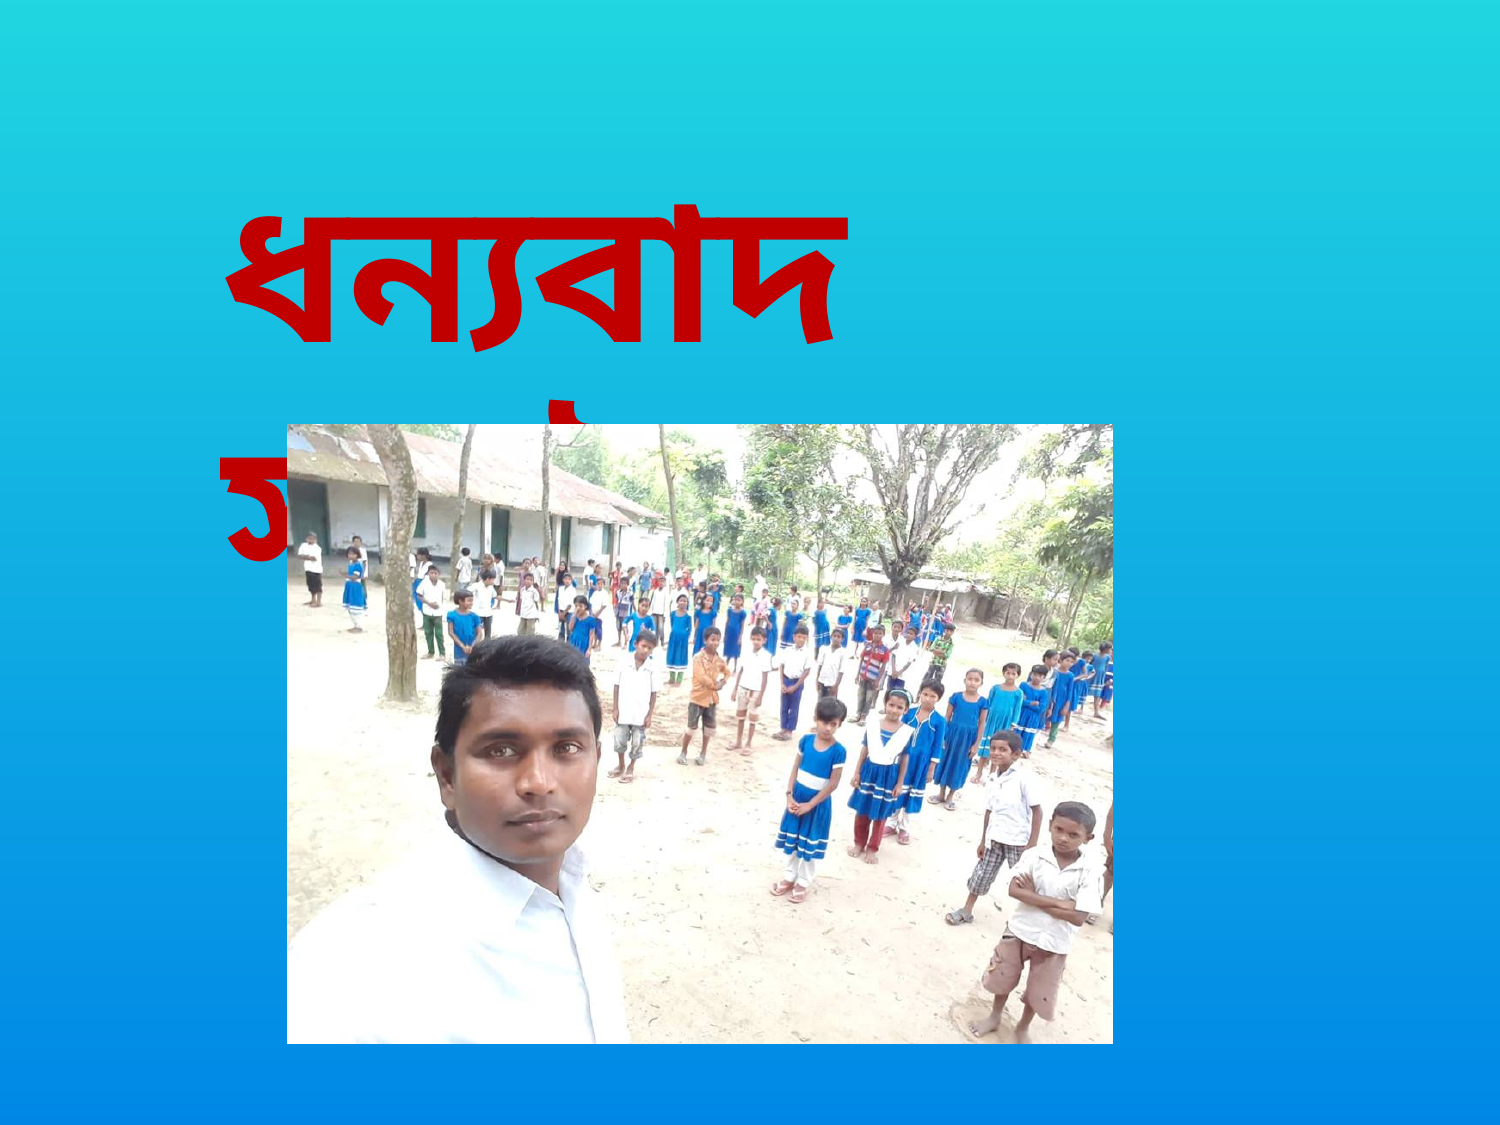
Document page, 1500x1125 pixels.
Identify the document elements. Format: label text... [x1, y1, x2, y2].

picture [287, 424, 1113, 1044]
text_box ধন্যবাদ সবাইকে [207, 134, 1299, 630]
